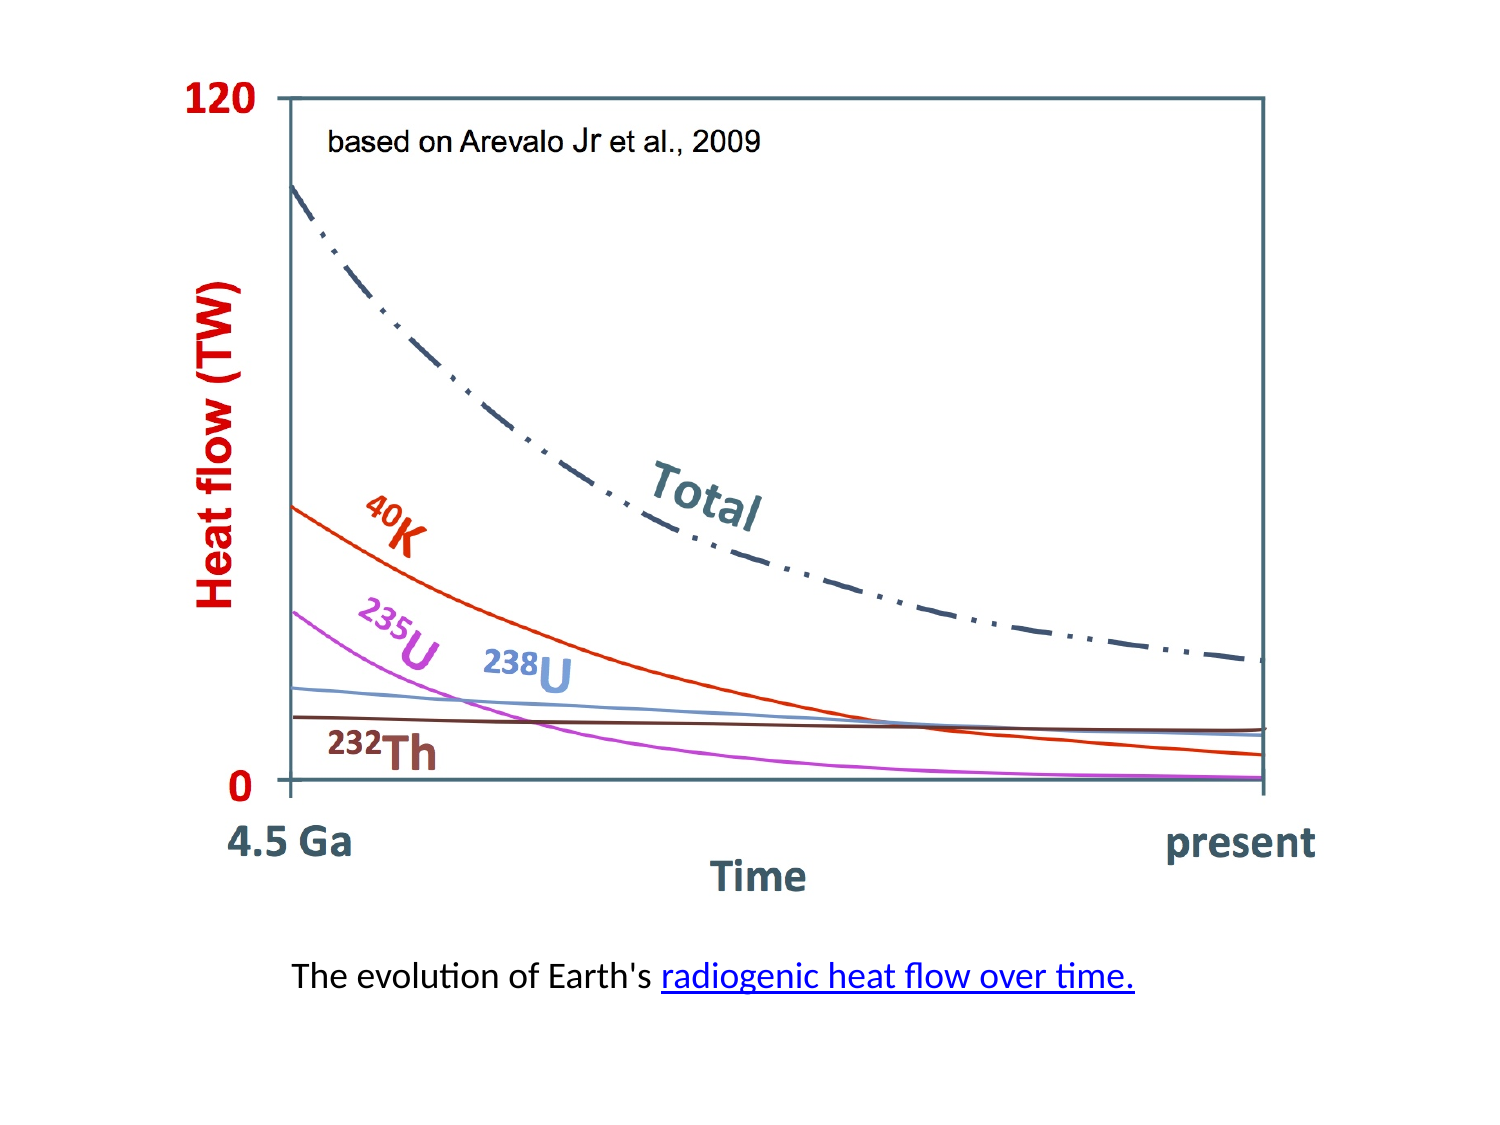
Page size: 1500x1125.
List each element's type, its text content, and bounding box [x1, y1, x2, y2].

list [153, 0, 1347, 909]
text_box The evolution of Earth's radiogenic heat flow over time. [276, 943, 1150, 1049]
